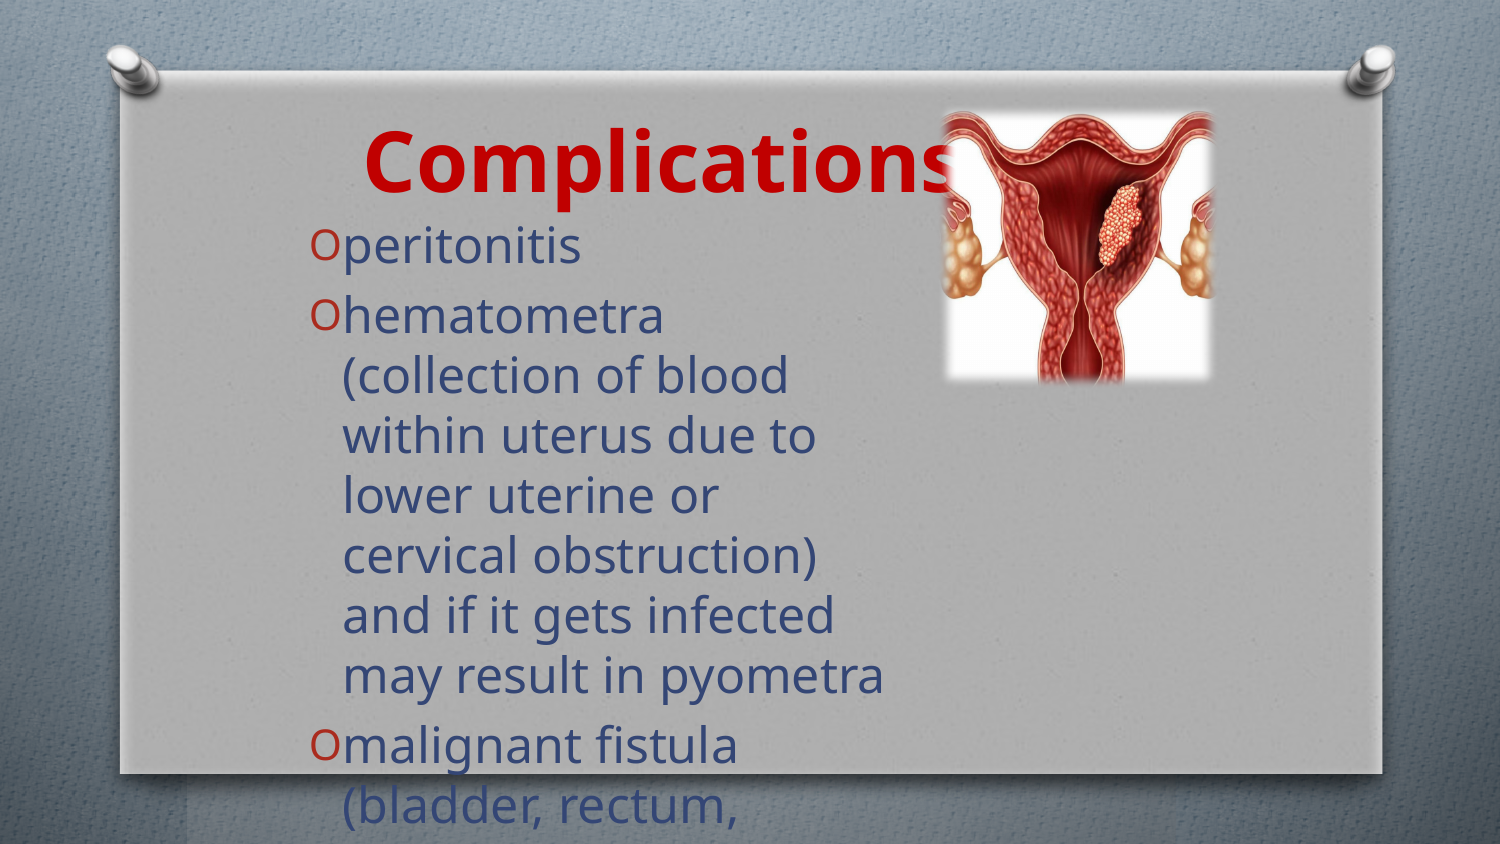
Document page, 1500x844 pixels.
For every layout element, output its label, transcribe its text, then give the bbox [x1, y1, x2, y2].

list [937, 102, 1220, 389]
list peritonitis hematometra (collection of blood within uterus due to lower uterine or cervical obstruction) and if it gets infected may result in pyometra malignant fistula (bladder, rectum, ureters) [293, 206, 916, 650]
title Complications [234, 84, 1092, 233]
picture [1322, 22, 1433, 121]
picture [80, 18, 192, 119]
